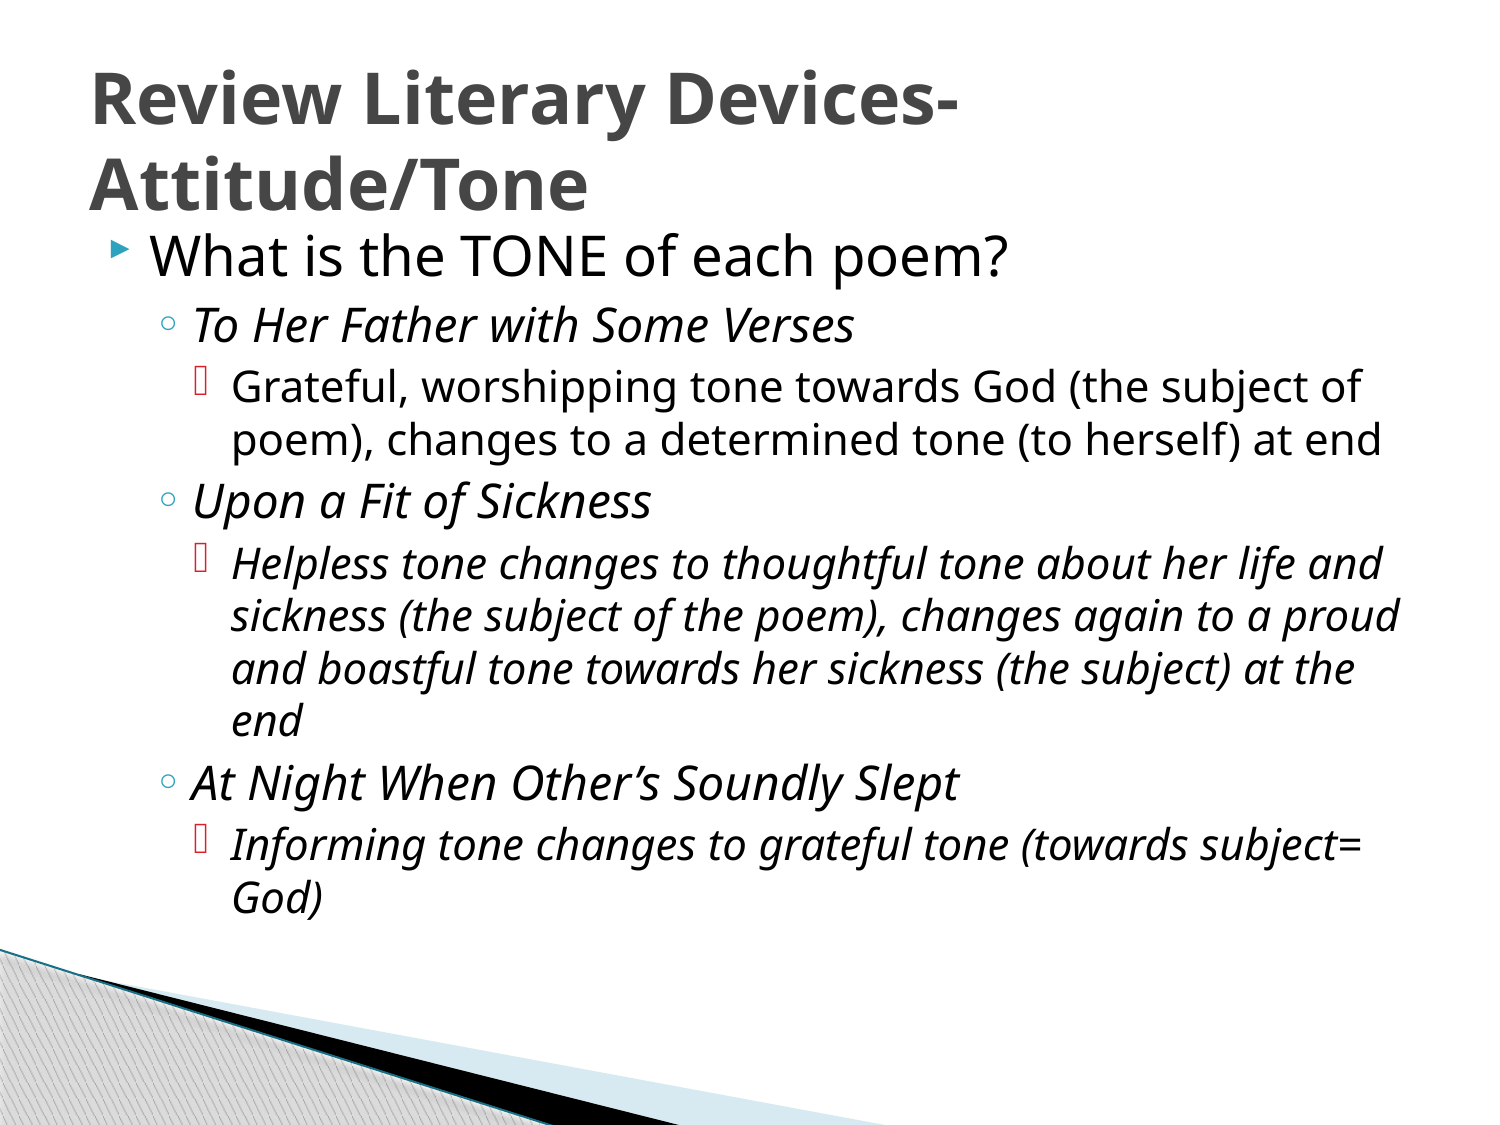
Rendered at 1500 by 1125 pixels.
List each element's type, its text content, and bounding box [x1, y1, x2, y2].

title Review Literary Devices- Attitude/Tone [75, 45, 1425, 233]
list What is the TONE of each poem? To Her Father with Some Verses Grateful, worshipping tone towards God (the subject of poem), changes to a determined tone (to herself) at end Upon a Fit of Sickness Helpless tone changes to thoughtful tone about her life and sickness (the subject of the poem), changes again to a proud and boastful tone towards her sickness (the subject) at the end At Night When Other’s Soundly Slept Informing tone changes to grateful tone (towards subject= God) [75, 233, 1425, 1005]
